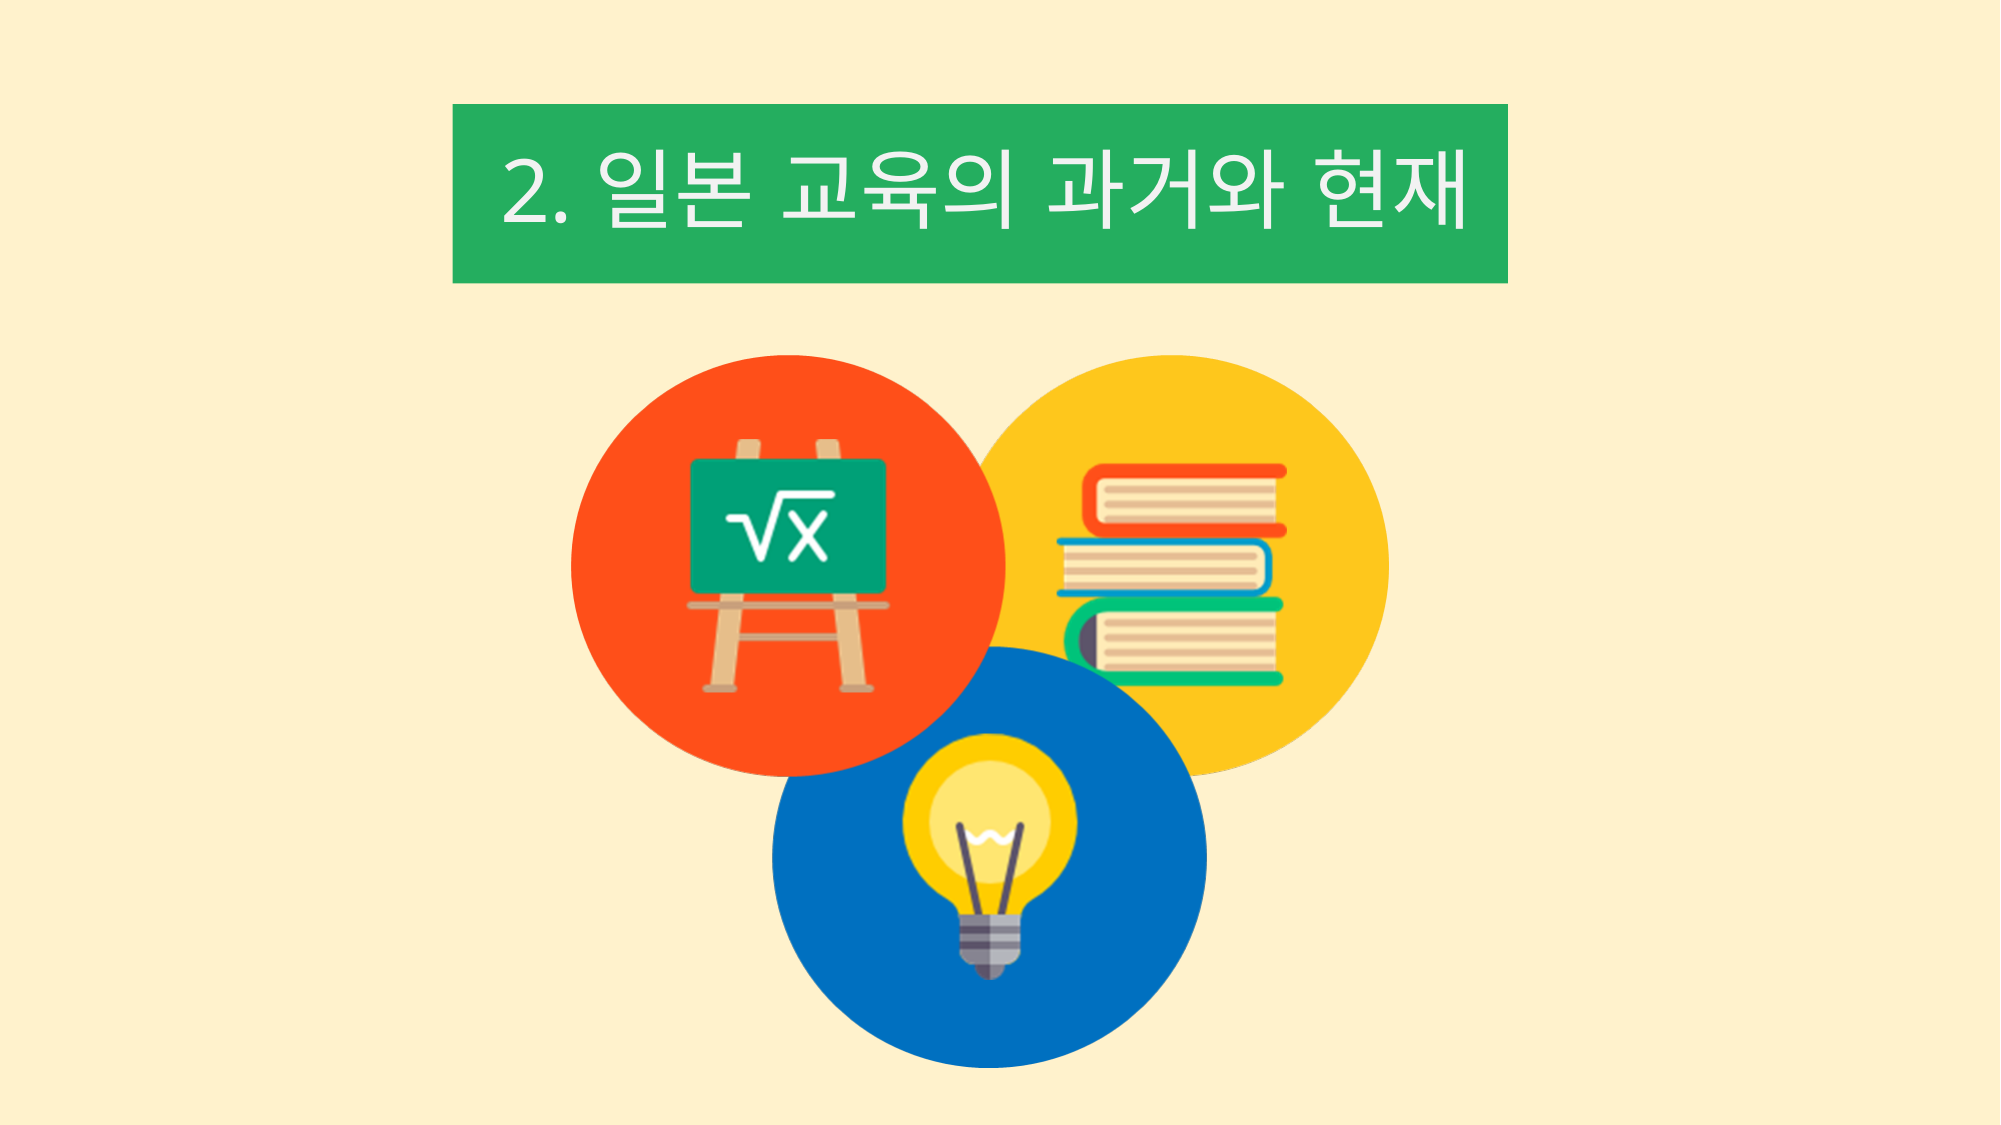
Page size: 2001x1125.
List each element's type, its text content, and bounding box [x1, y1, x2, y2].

picture [571, 355, 1389, 1068]
text_box [452, 103, 1509, 284]
text_box 2.일본 교육의 과거와 현재 [485, 127, 1488, 353]
